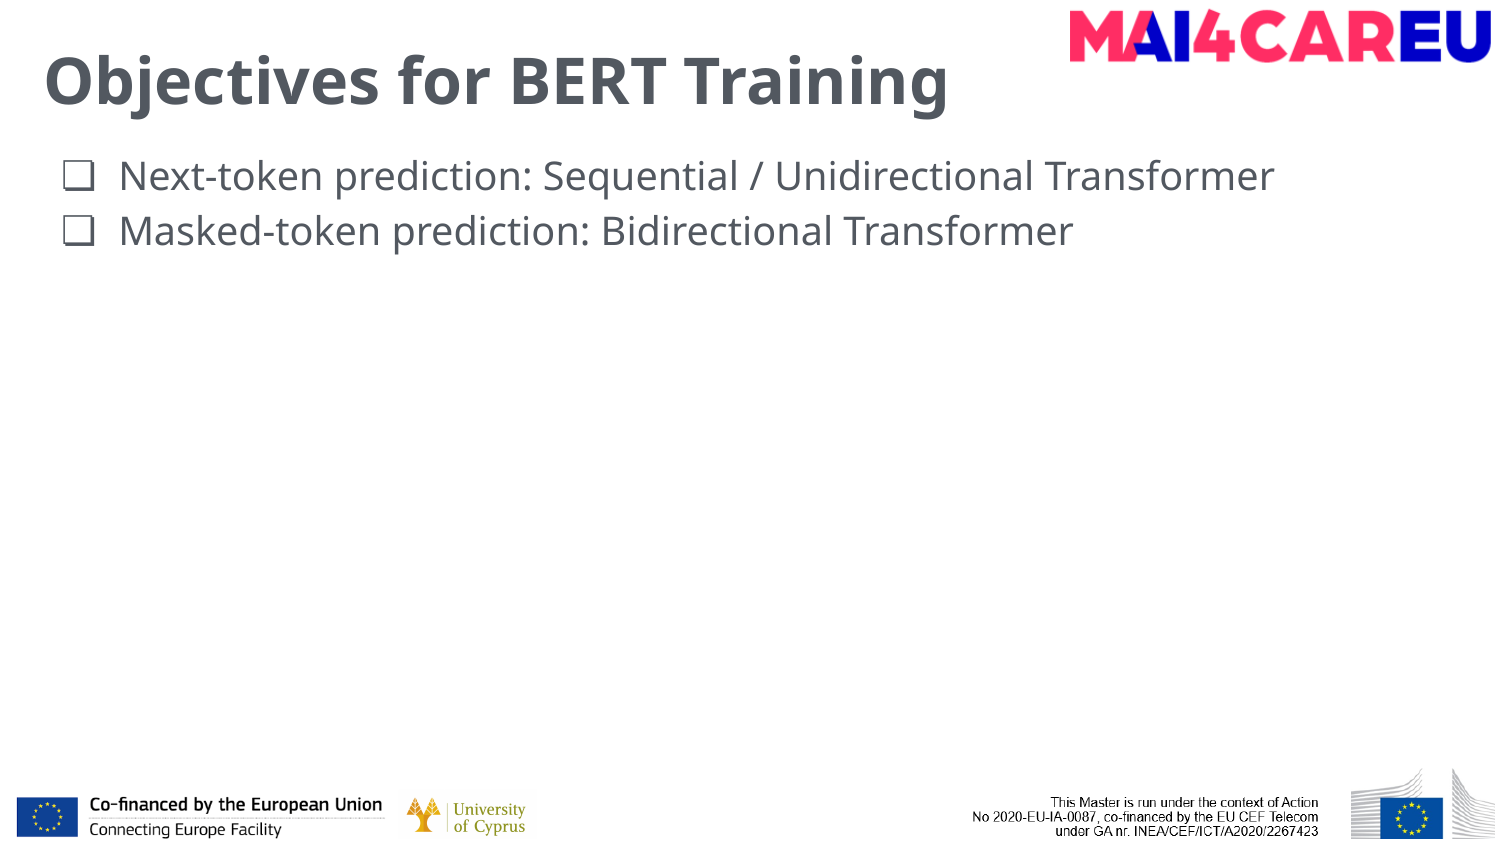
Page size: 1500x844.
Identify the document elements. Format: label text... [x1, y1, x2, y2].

picture [398, 789, 537, 839]
picture [1069, 0, 1497, 71]
title Objectives for BERT Training [33, 29, 1464, 103]
picture [970, 765, 1500, 839]
list Next-token prediction: Sequential / Unidirectional Transformer Masked-token prediction: Bidirectional Transformer [33, 133, 1464, 261]
picture [11, 784, 394, 844]
